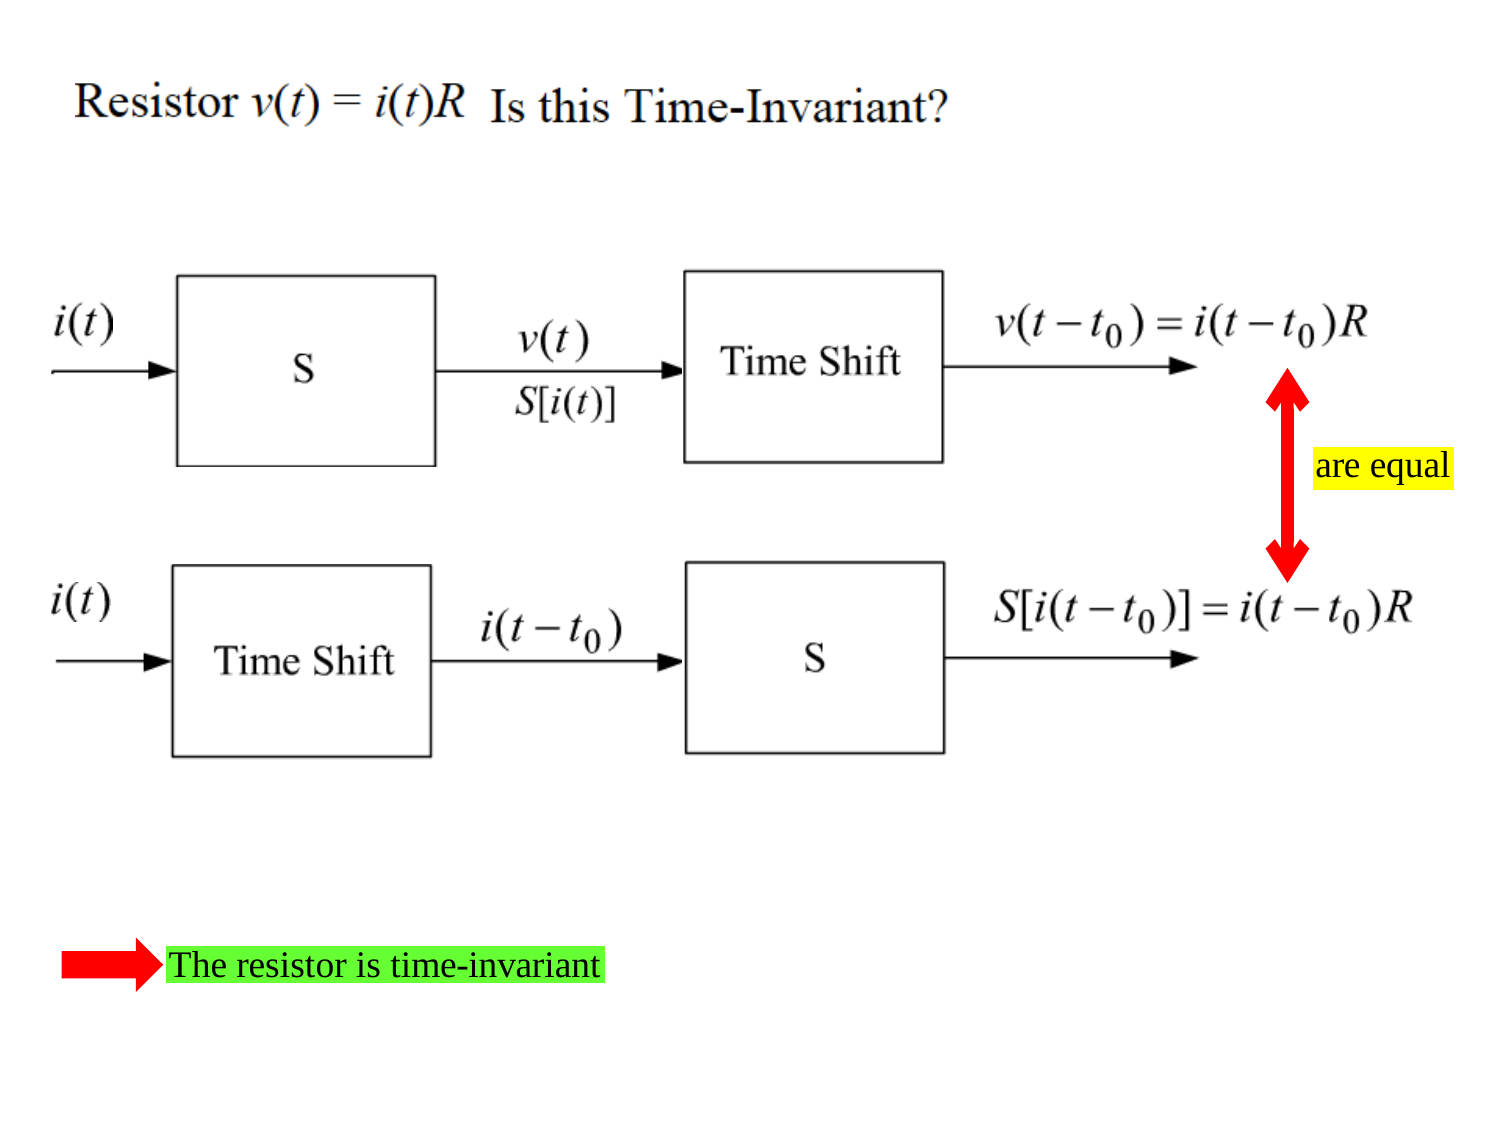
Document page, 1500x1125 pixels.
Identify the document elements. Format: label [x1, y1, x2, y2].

picture [487, 76, 952, 136]
text_box [49, 266, 681, 468]
text_box [49, 564, 678, 761]
picture [682, 266, 1369, 469]
text_box [59, 935, 160, 994]
picture [682, 558, 1415, 759]
text_box [165, 945, 606, 984]
picture [74, 74, 466, 130]
text_box [1287, 367, 1455, 584]
